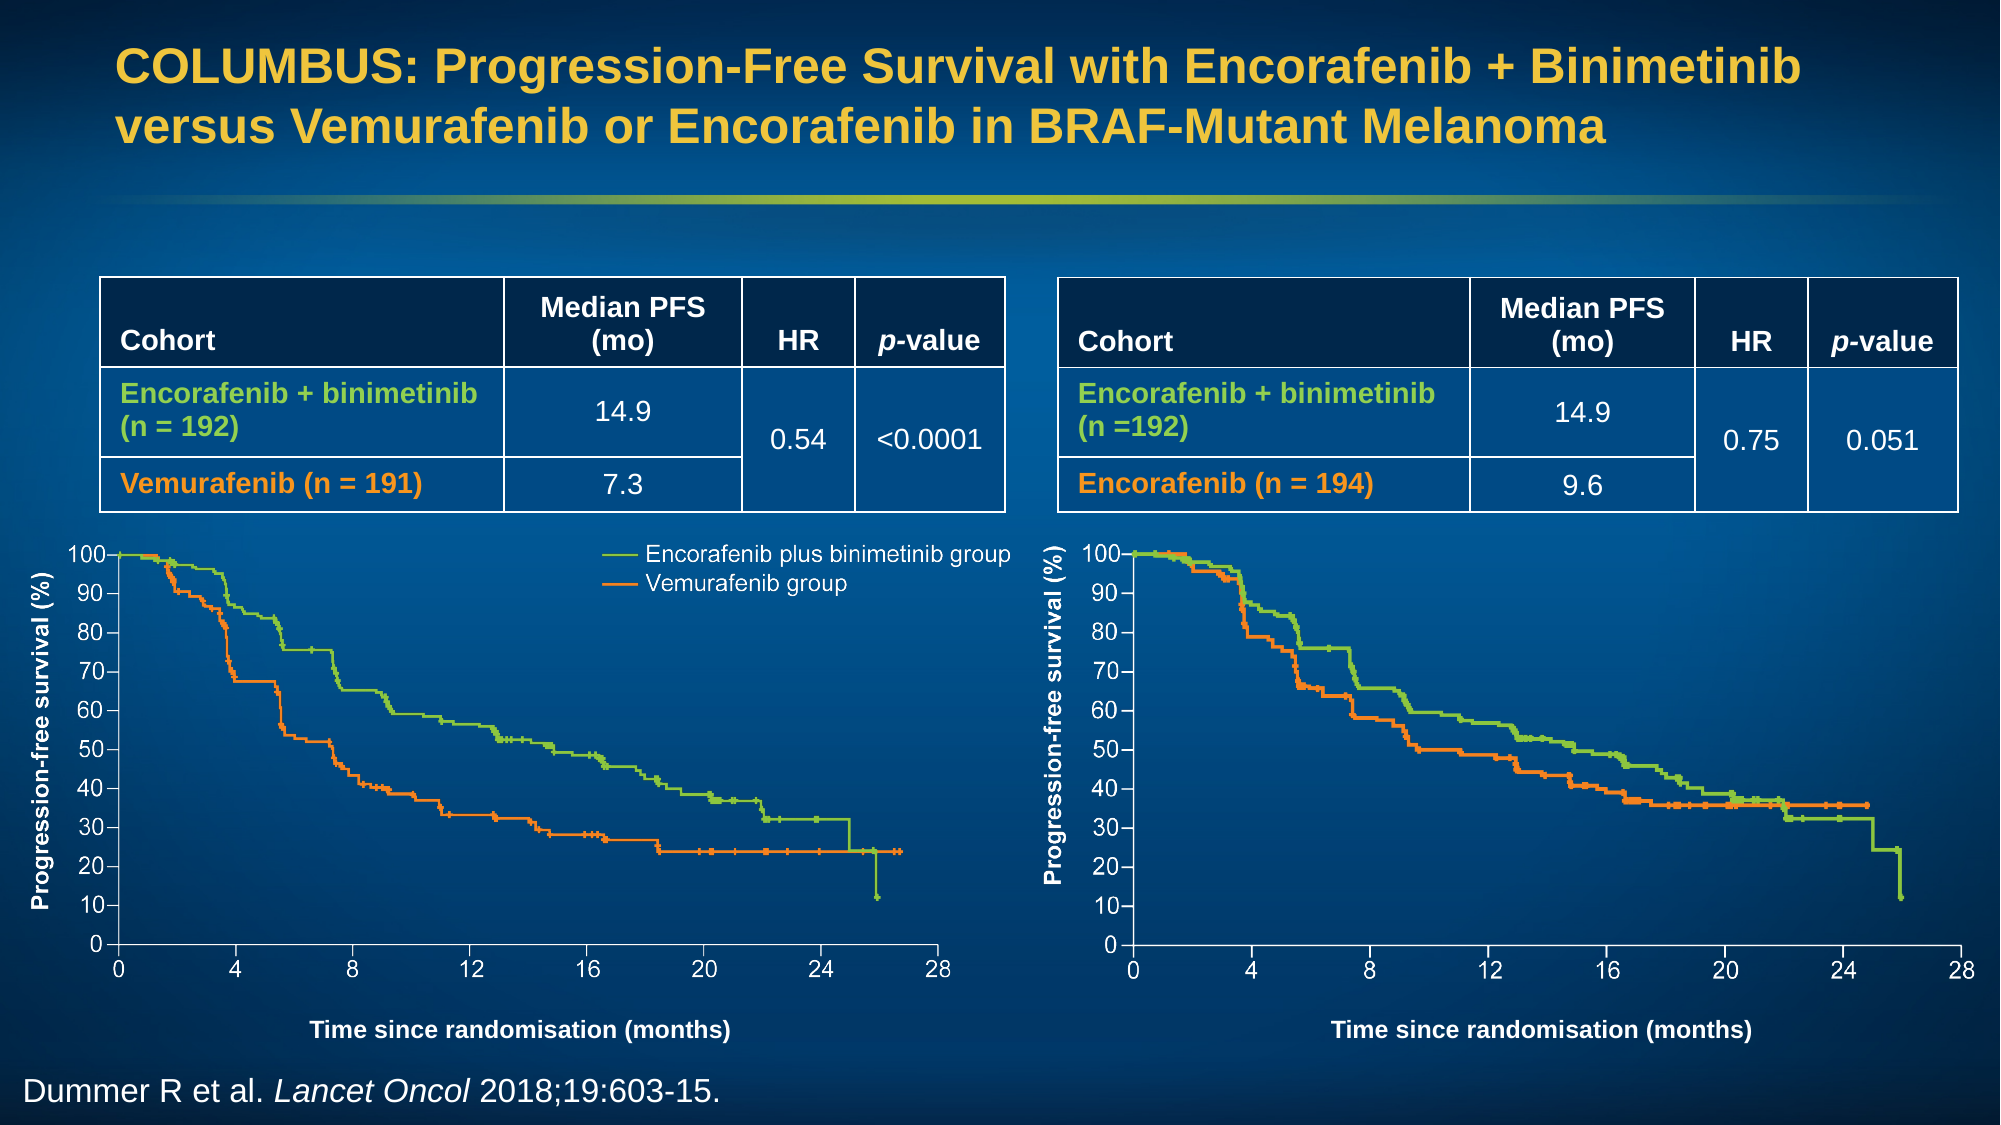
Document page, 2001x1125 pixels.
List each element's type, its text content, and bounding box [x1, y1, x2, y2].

table_header Median PFS (mo) [505, 278, 741, 366]
title COLUMBUS: Progression-Free Survival with Encorafenib + Binimetinib versus Vemurafenib or Encorafenib in BRAF-Mutant Melanoma [99, 0, 1900, 188]
table_header p-value [856, 278, 1004, 366]
table_cell 14.9 [1471, 368, 1694, 456]
table_cell 0.051 [1809, 368, 1957, 511]
table_cell Encorafenib + binimetinib (n = 192) [101, 368, 503, 456]
table_header Median PFS (mo) [1471, 278, 1694, 367]
text_box Dummer R et al. Lancet Oncol 2018;19:603-15. [0, 1061, 1800, 1120]
table_header p-value [1809, 278, 1957, 367]
table_cell <0.0001 [856, 368, 1004, 511]
text_box Time since randomisation (months) [1160, 1006, 1924, 1052]
table_header Cohort [101, 278, 503, 366]
table_header HR [1696, 278, 1807, 367]
table_cell 0.75 [1696, 368, 1807, 511]
table_cell Encorafenib + binimetinib (n =192) [1059, 368, 1469, 456]
table_cell 14.9 [505, 368, 741, 456]
table_cell Encorafenib (n = 194) [1059, 458, 1469, 511]
table_cell 9.6 [1471, 458, 1694, 511]
table_cell Vemurafenib (n = 191) [101, 458, 503, 511]
picture [0, 0, 2000, 1125]
table_cell 0.54 [743, 368, 854, 511]
text_box Time since randomisation (months) [139, 1006, 902, 1052]
table_header HR [743, 278, 854, 366]
table_cell 7.3 [505, 458, 741, 511]
table_header Cohort [1059, 278, 1469, 367]
